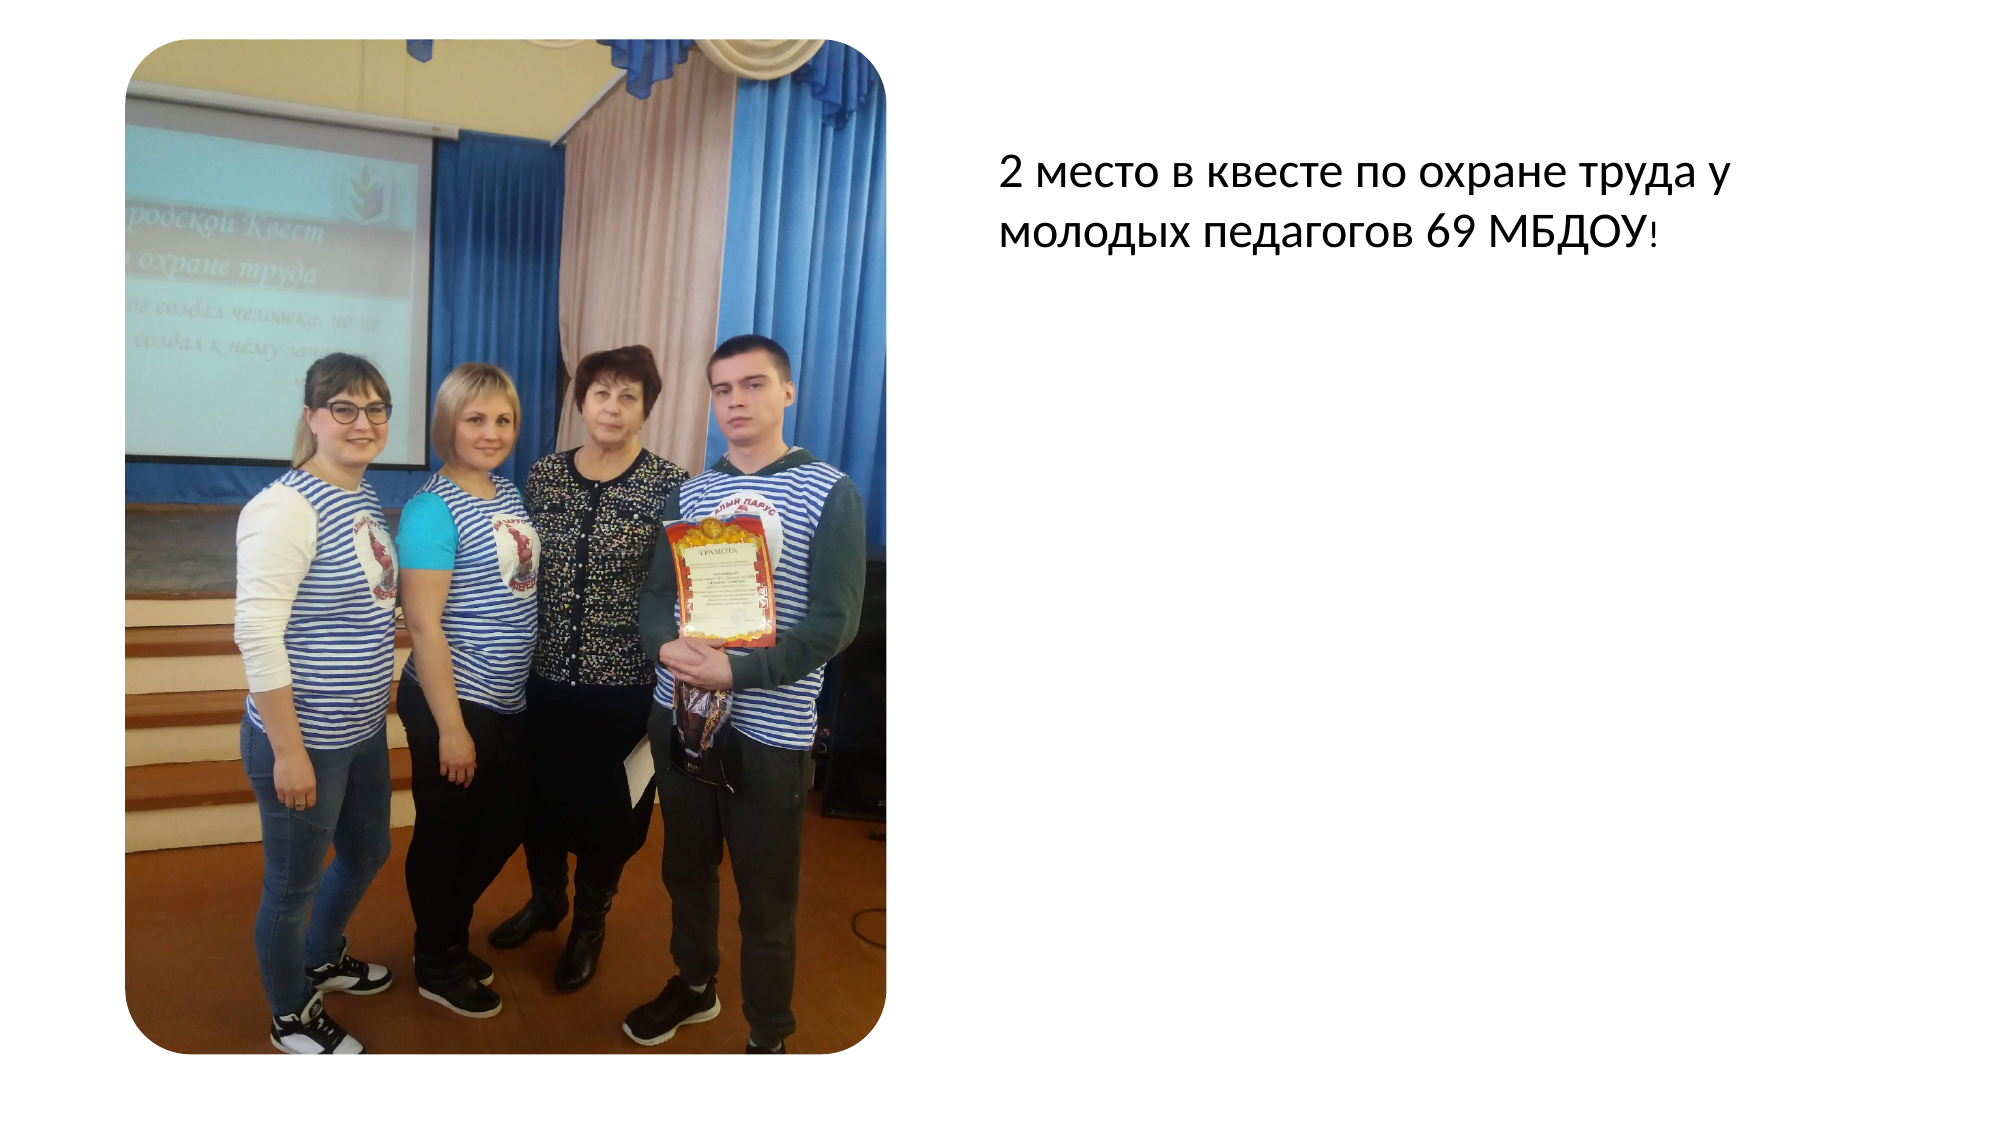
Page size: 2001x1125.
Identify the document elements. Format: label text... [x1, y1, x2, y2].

text_box 2 место в квесте по охране труда у молодых педагогов 69 МБДОУ! [983, 130, 1837, 265]
picture [0, 39, 1014, 1055]
